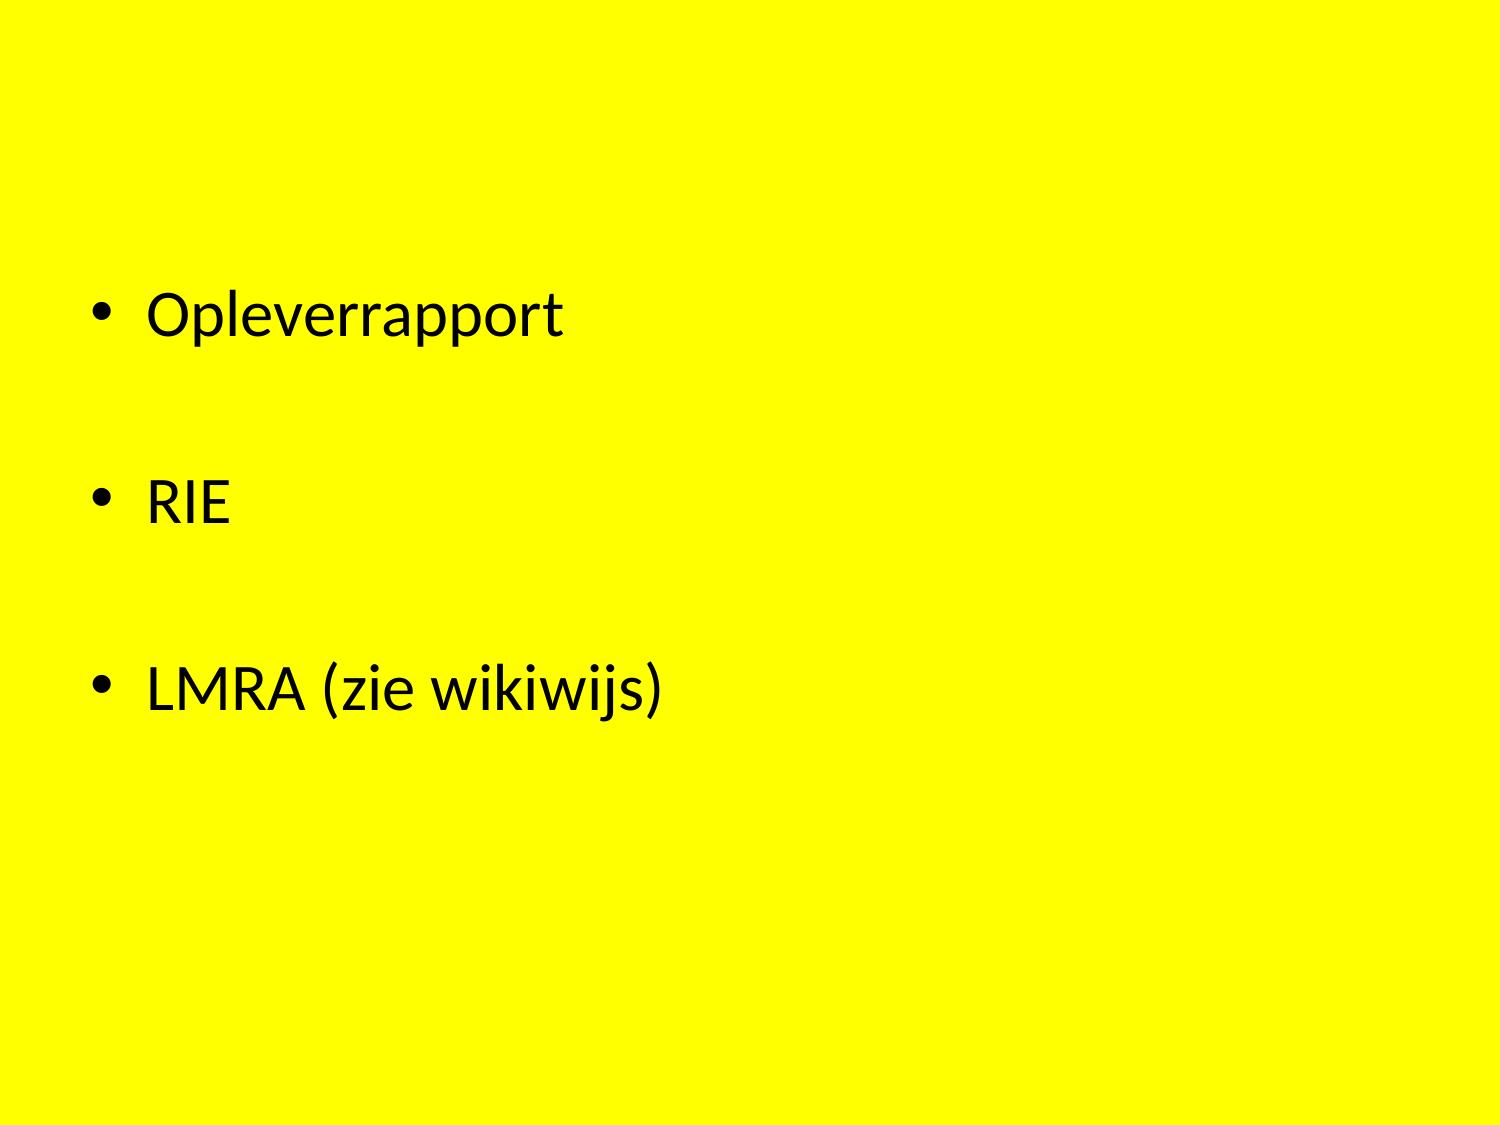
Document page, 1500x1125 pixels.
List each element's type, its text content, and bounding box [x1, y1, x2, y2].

list Opleverrapport RIE LMRA (zie wikiwijs) [75, 262, 1425, 1005]
